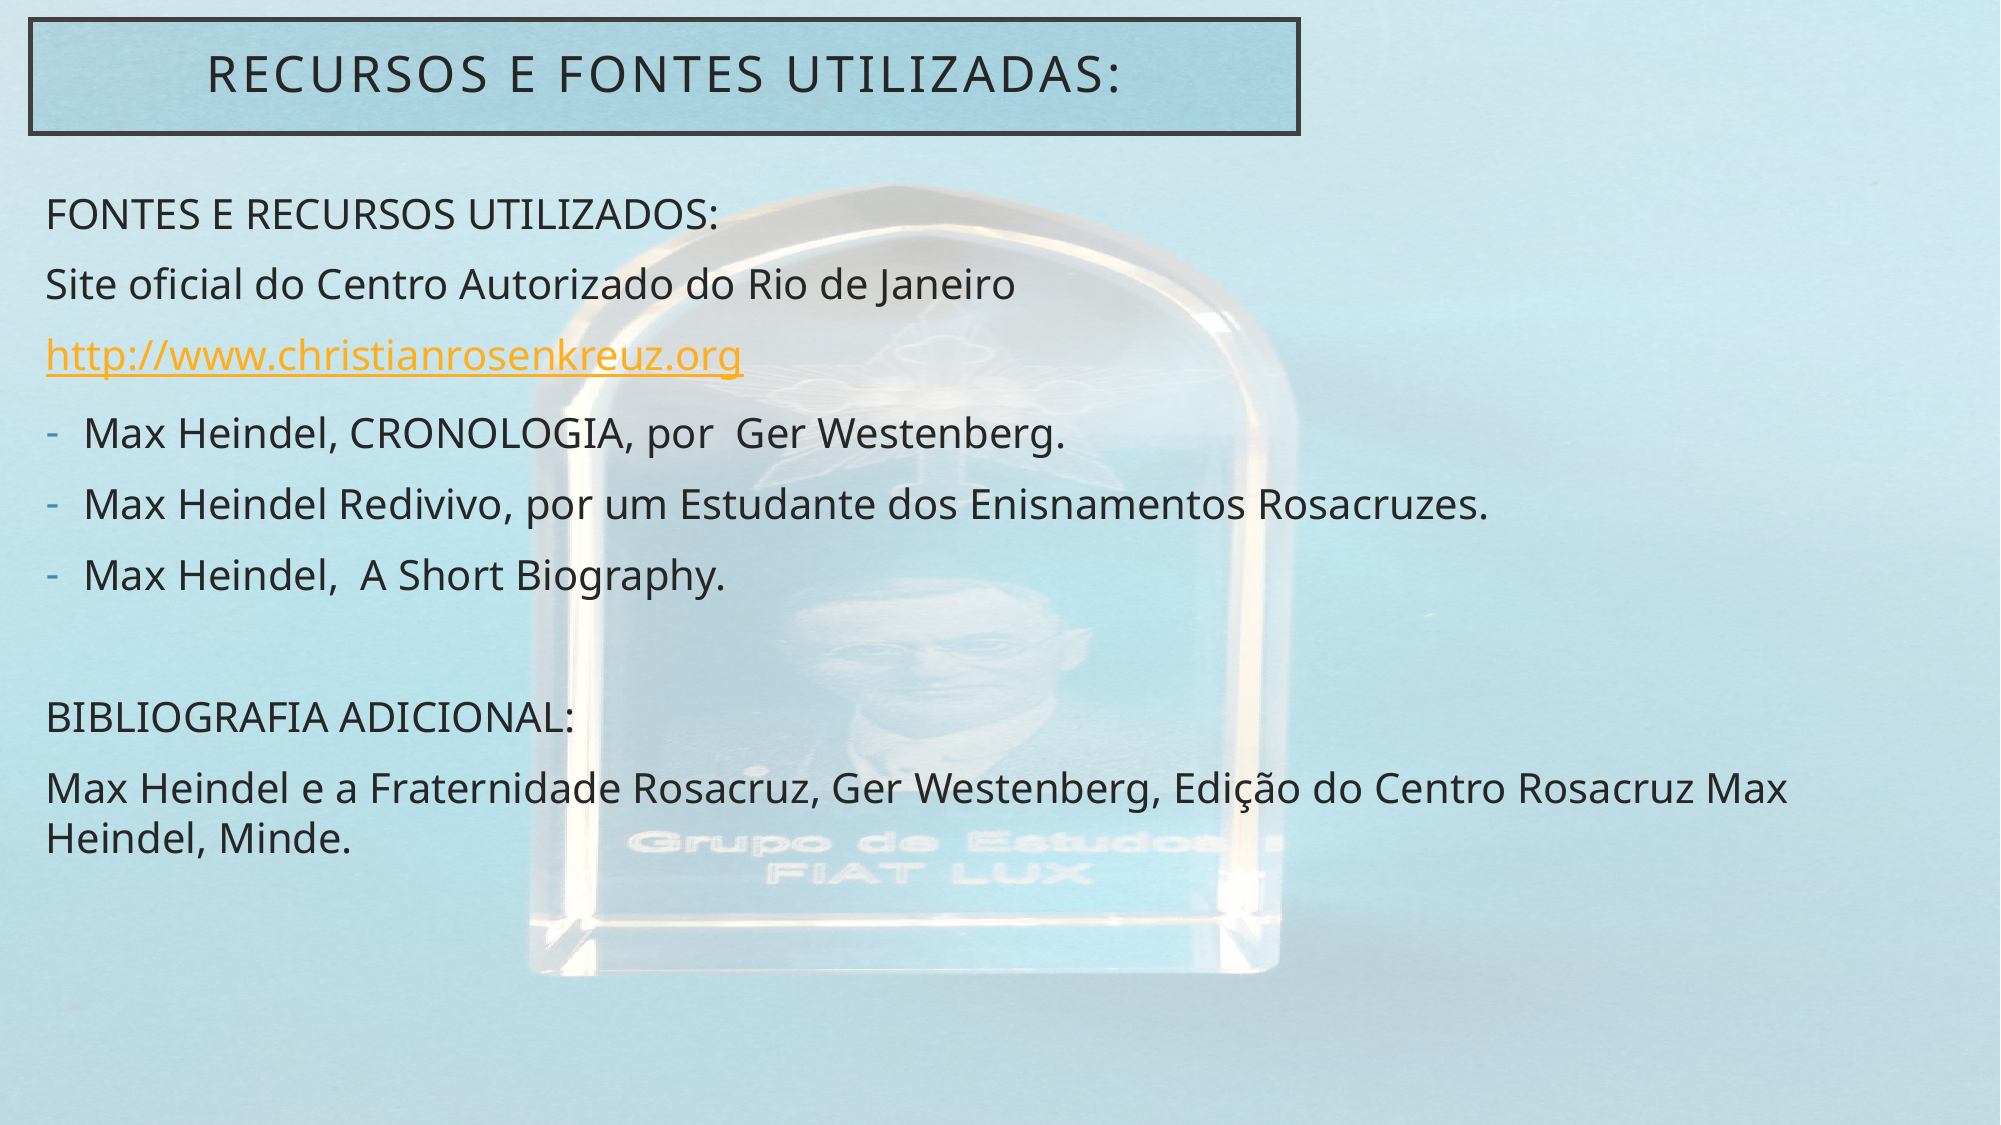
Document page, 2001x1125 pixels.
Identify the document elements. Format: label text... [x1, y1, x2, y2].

list FONTES E RECURSOS UTILIZADOS: Site oficial do Centro Autorizado do Rio de Janeiro http://www.christianrosenkreuz.org Max Heindel, CRONOLOGIA, por Ger Westenberg. Max Heindel Redivivo, por um Estudante dos Enisnamentos Rosacruzes. Max Heindel, A Short Biography. BIBLIOGRAFIA ADICIONAL: Max Heindel e a Fraternidade Rosacruz, Ger Westenberg, Edição do Centro Rosacruz Max Heindel, Minde. [30, 179, 1940, 1078]
title RECURSOS E FONTES UTILIZADAS: [28, 17, 1301, 136]
